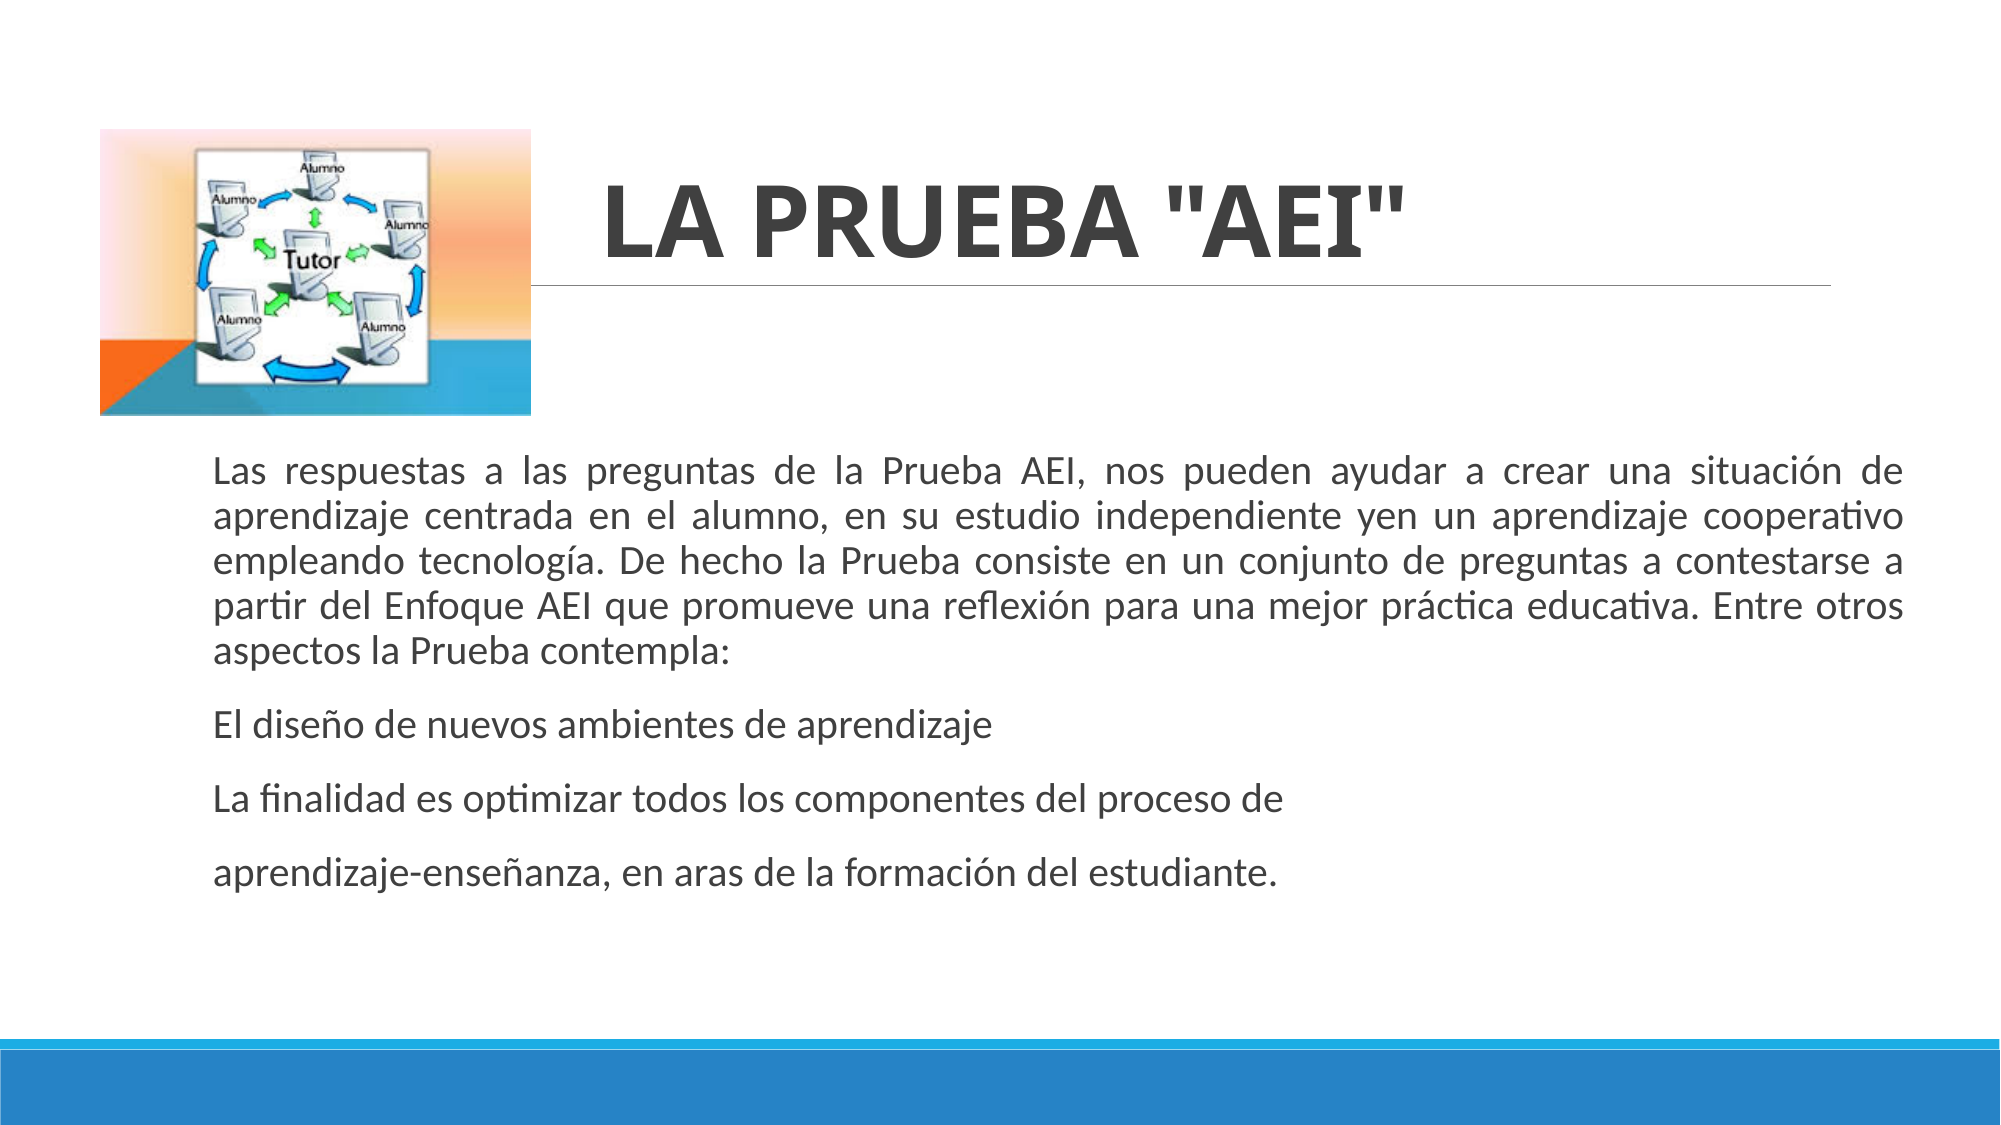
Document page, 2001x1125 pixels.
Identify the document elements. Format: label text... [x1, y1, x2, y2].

title LA PRUEBA "AEI" [180, 47, 1830, 285]
list Las respuestas a las preguntas de la Prueba AEI, nos pueden ayudar a crear una situación de aprendizaje centrada en el alumno, en su estudio independiente yen un aprendizaje cooperativo empleando tecnología. De hecho la Prueba consiste en un conjunto de preguntas a contestarse a partir del Enfoque AEI que promueve una reflexión para una mejor práctica educativa. Entre otros aspectos la Prueba contempla: El diseño de nuevos ambientes de aprendizaje La finalidad es optimizar todos los componentes del proceso de aprendizaje-enseñanza, en aras de la formación del estudiante. [197, 440, 1906, 1125]
picture [100, 129, 531, 416]
